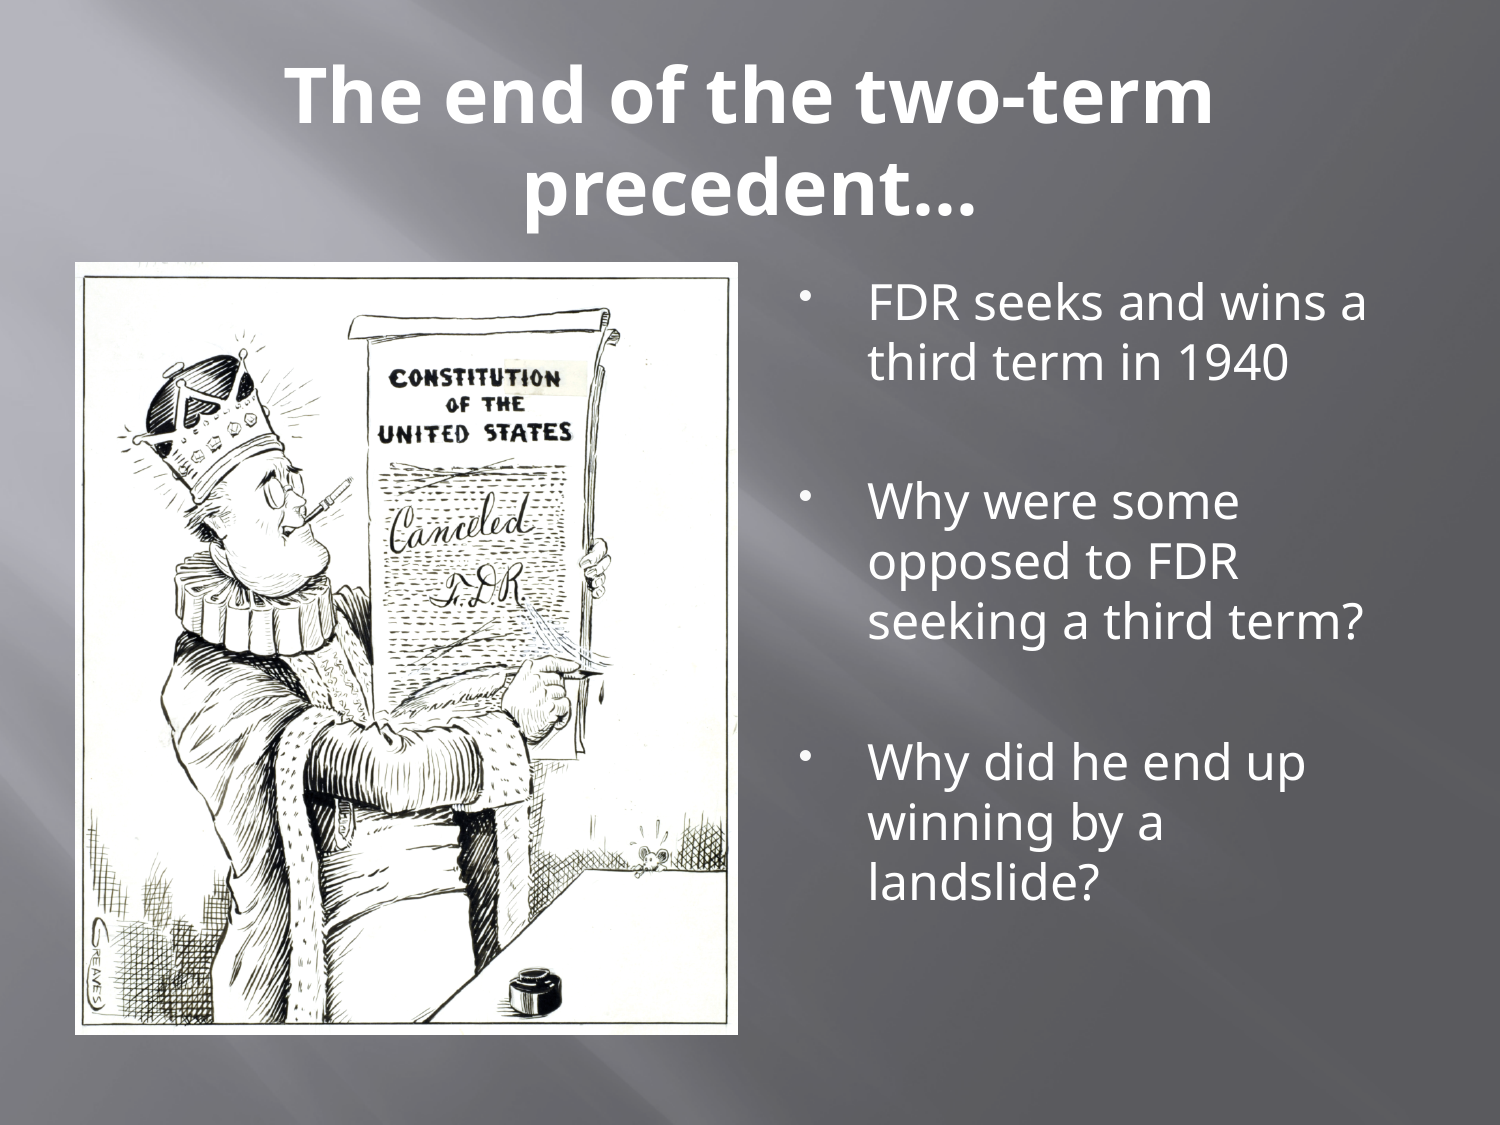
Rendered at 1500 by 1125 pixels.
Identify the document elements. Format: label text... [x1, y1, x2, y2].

title The end of the two-term precedent… [75, 45, 1425, 233]
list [74, 262, 738, 1036]
list FDR seeks and wins a third term in 1940 Why were some opposed to FDR seeking a third term? Why did he end up winning by a landslide? [762, 262, 1426, 1036]
